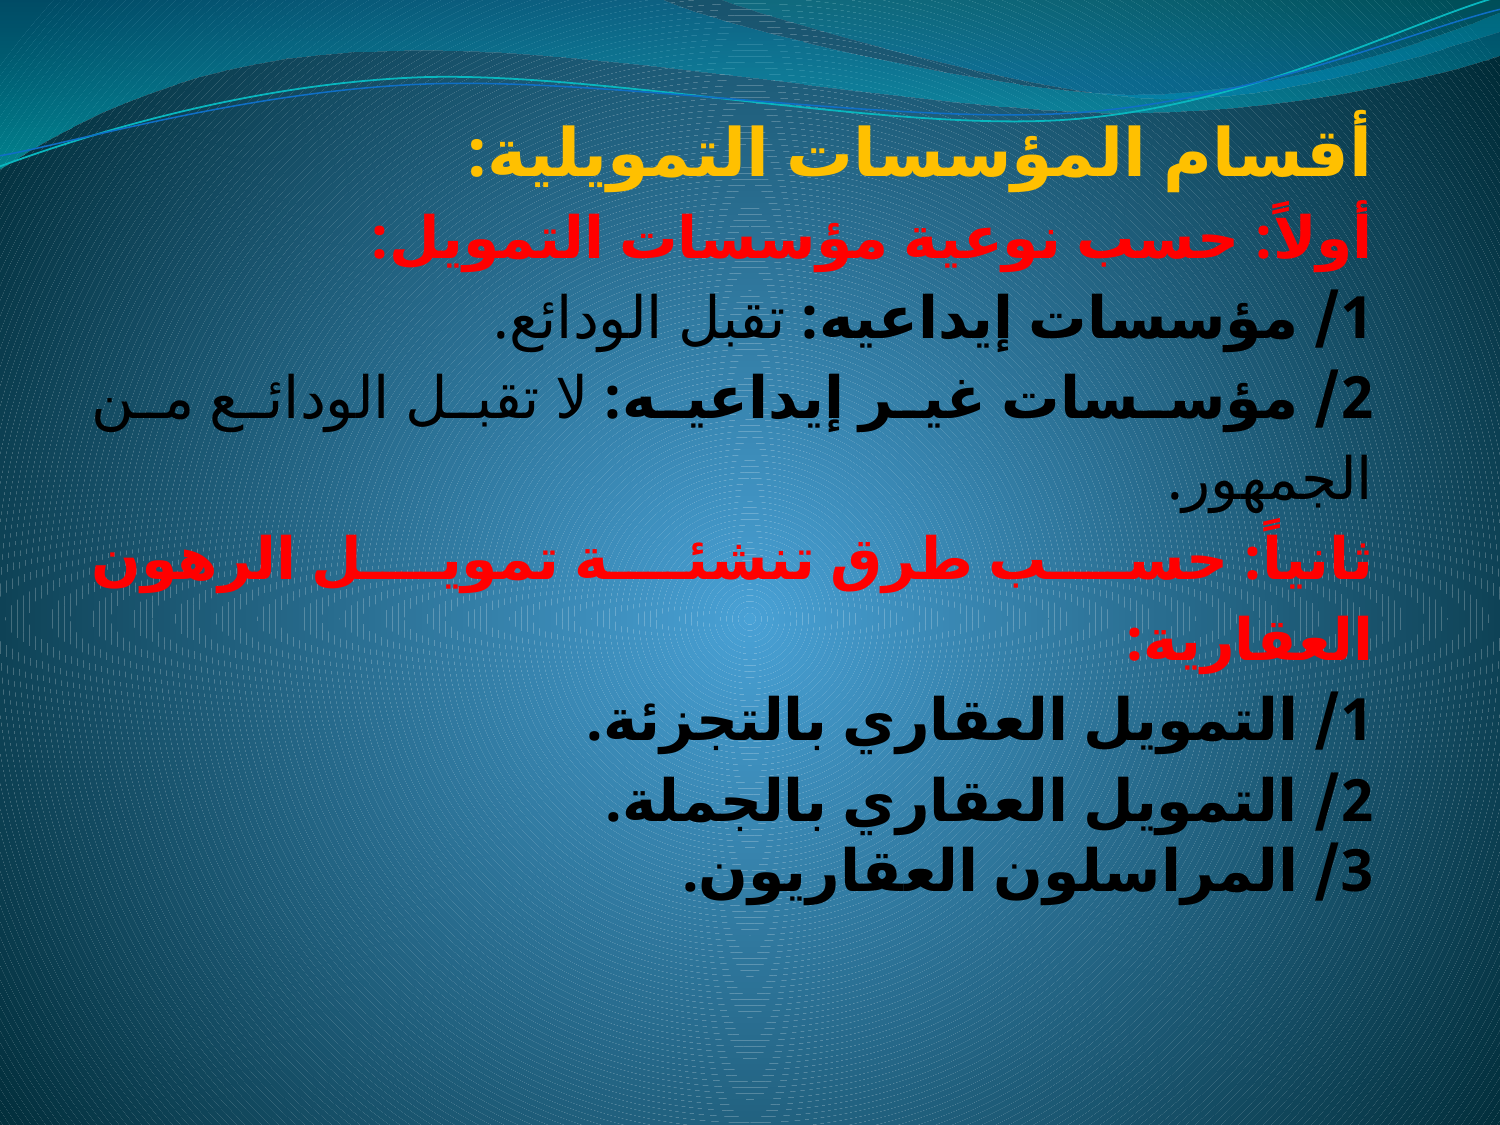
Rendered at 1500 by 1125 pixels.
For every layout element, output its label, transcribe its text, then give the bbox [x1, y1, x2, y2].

text_box أقسام المؤسسات التمويلية: أولاً: حسب نوعية مؤسسات التمويل: 1/ مؤسسات إيداعيه: تقبل الودائع. 2/ مؤسسات غير إيداعيه: لا تقبل الودائع من الجمهور. ثانياً: حسب طرق تنشئة تمويل الرهون العقارية: 1/ التمويل العقاري بالتجزئة. 2/ التمويل العقاري بالجملة. 3/ المراسلون العقاريون. [76, 89, 1388, 911]
